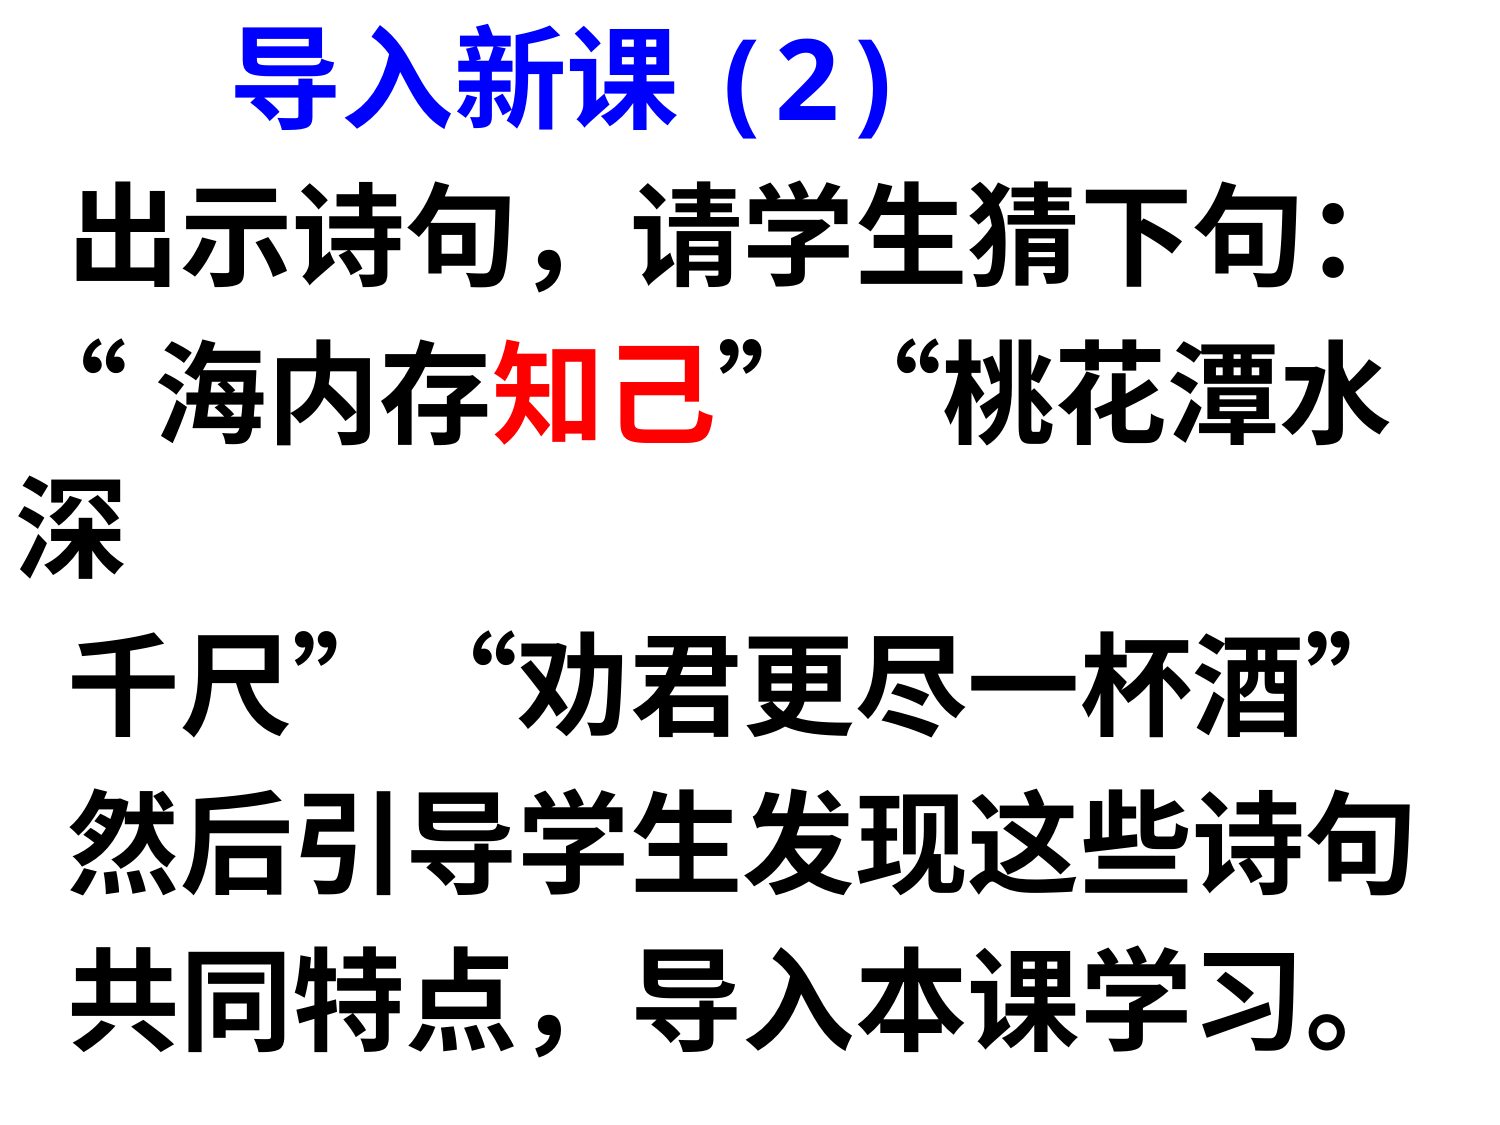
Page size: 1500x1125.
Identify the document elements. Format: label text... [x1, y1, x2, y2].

subtitle 导入新课(2) 出示诗句，请学生猜下句： “海内存知己”“桃花潭水深 千尺”“劝君更尽一杯酒” 然后引导学生发现这些诗句 共同特点，导入本课学习。 [0, 0, 1500, 1125]
